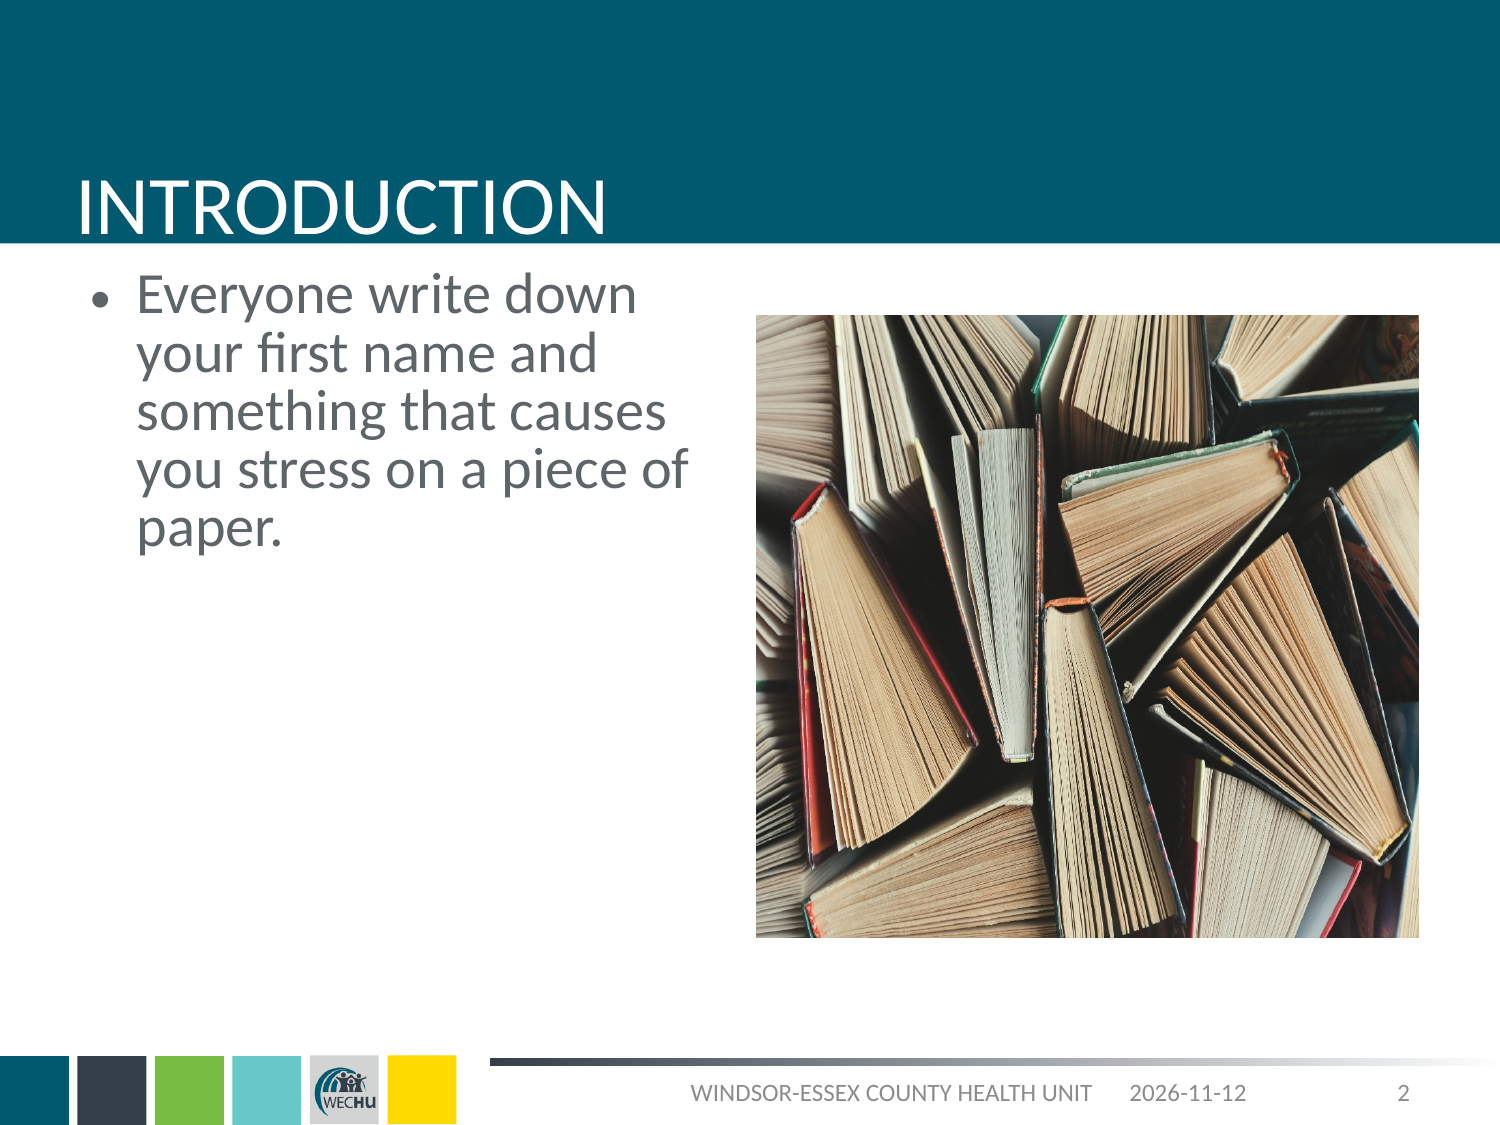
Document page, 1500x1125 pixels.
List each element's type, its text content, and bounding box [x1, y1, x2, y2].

picture [312, 1059, 377, 1124]
title INTRODUCTION [75, 45, 1425, 256]
slide_number 2 [1293, 1064, 1425, 1125]
footer WINDSOR-ESSEX COUNTY HEALTH UNIT [490, 1064, 1293, 1125]
list Everyone write down your first name and something that causes you stress on a piece of paper. [75, 262, 738, 1005]
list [755, 315, 1419, 938]
